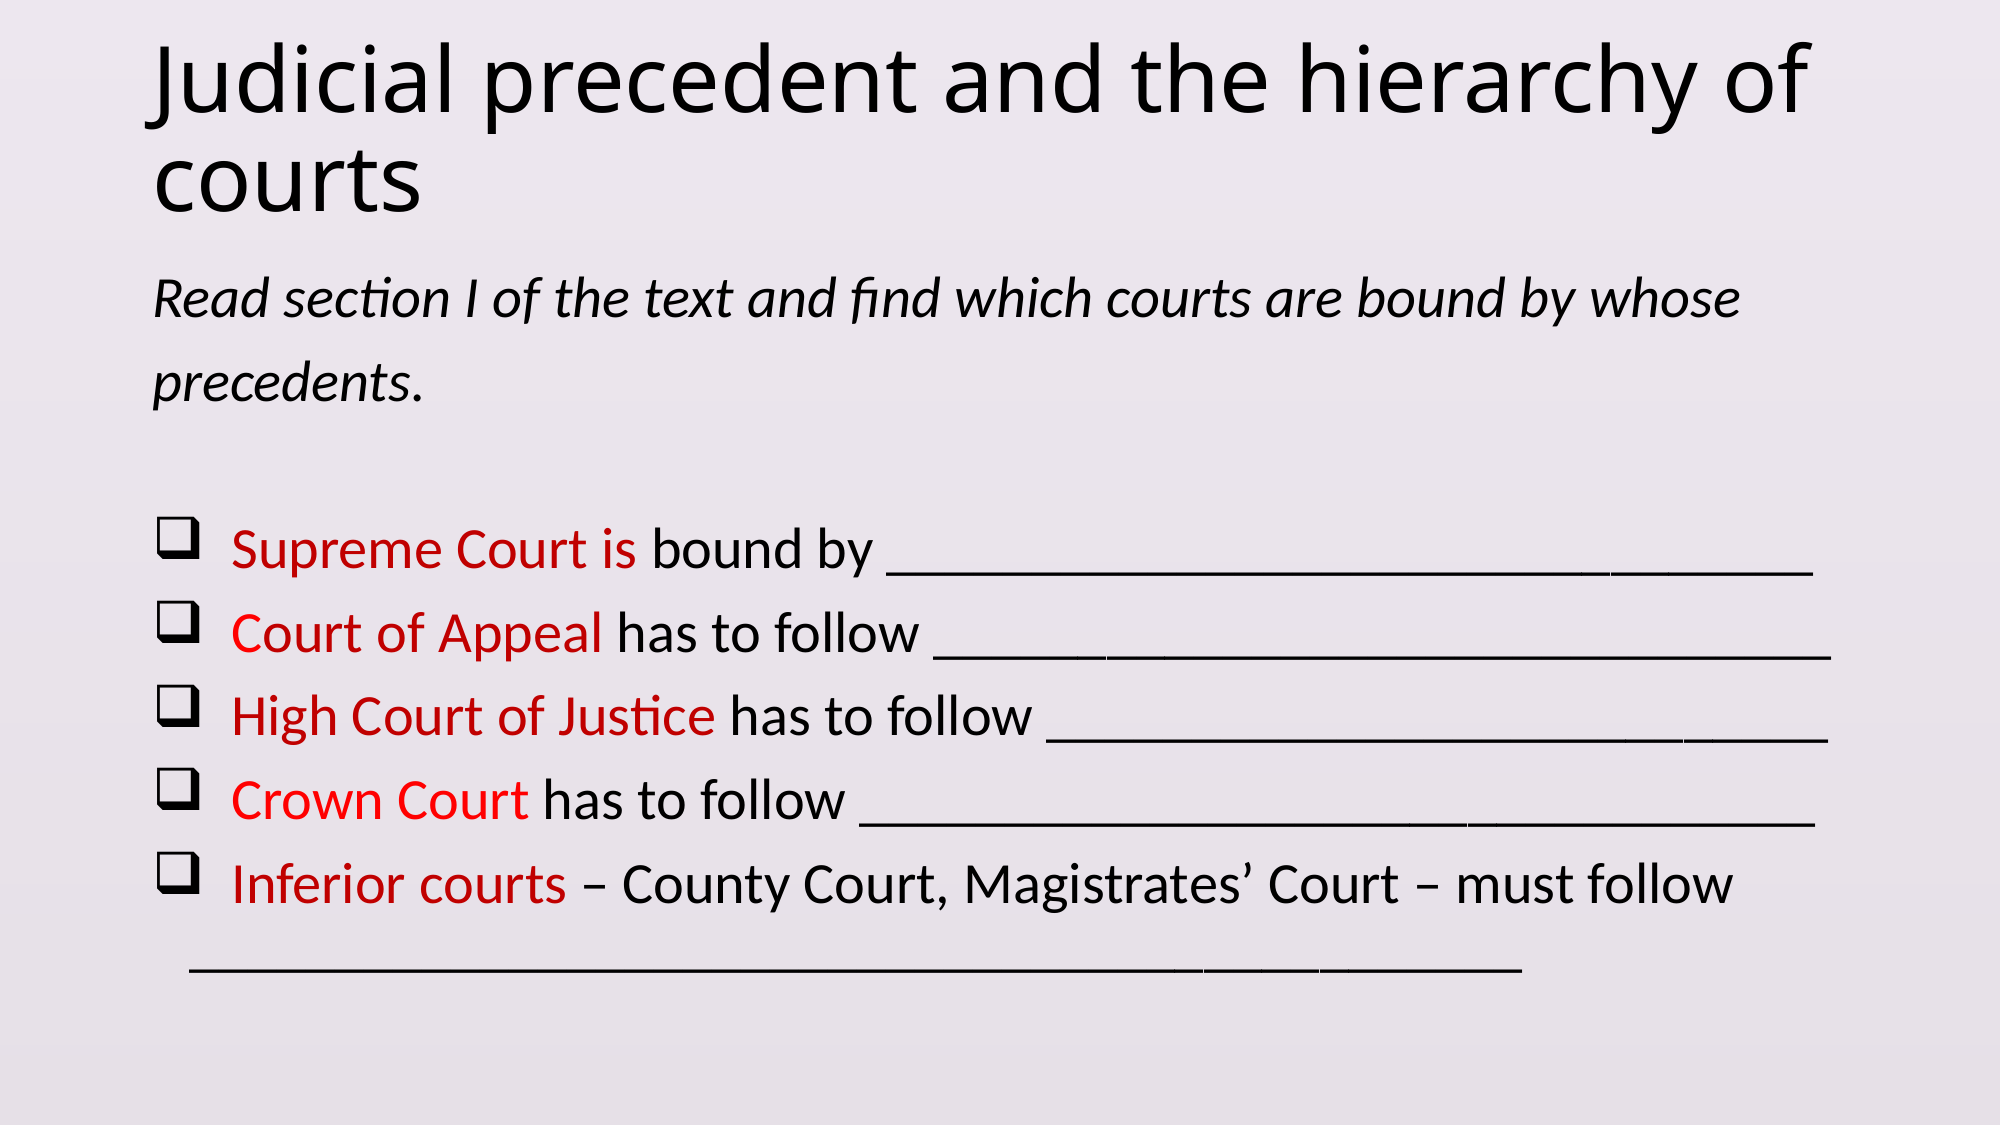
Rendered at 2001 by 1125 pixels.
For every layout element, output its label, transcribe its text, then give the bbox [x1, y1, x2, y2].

list Read section I of the text and find which courts are bound by whose precedents. Supreme Court is bound by ________________________________ Court of Appeal has to follow _______________________________ High Court of Justice has to follow ___________________________ Crown Court has to follow _________________________________ Inferior courts – County Court, Magistrates’ Court – must follow ______________________________________________ [137, 259, 1863, 1099]
title Judicial precedent and the hierarchy of courts [137, 59, 1863, 206]
